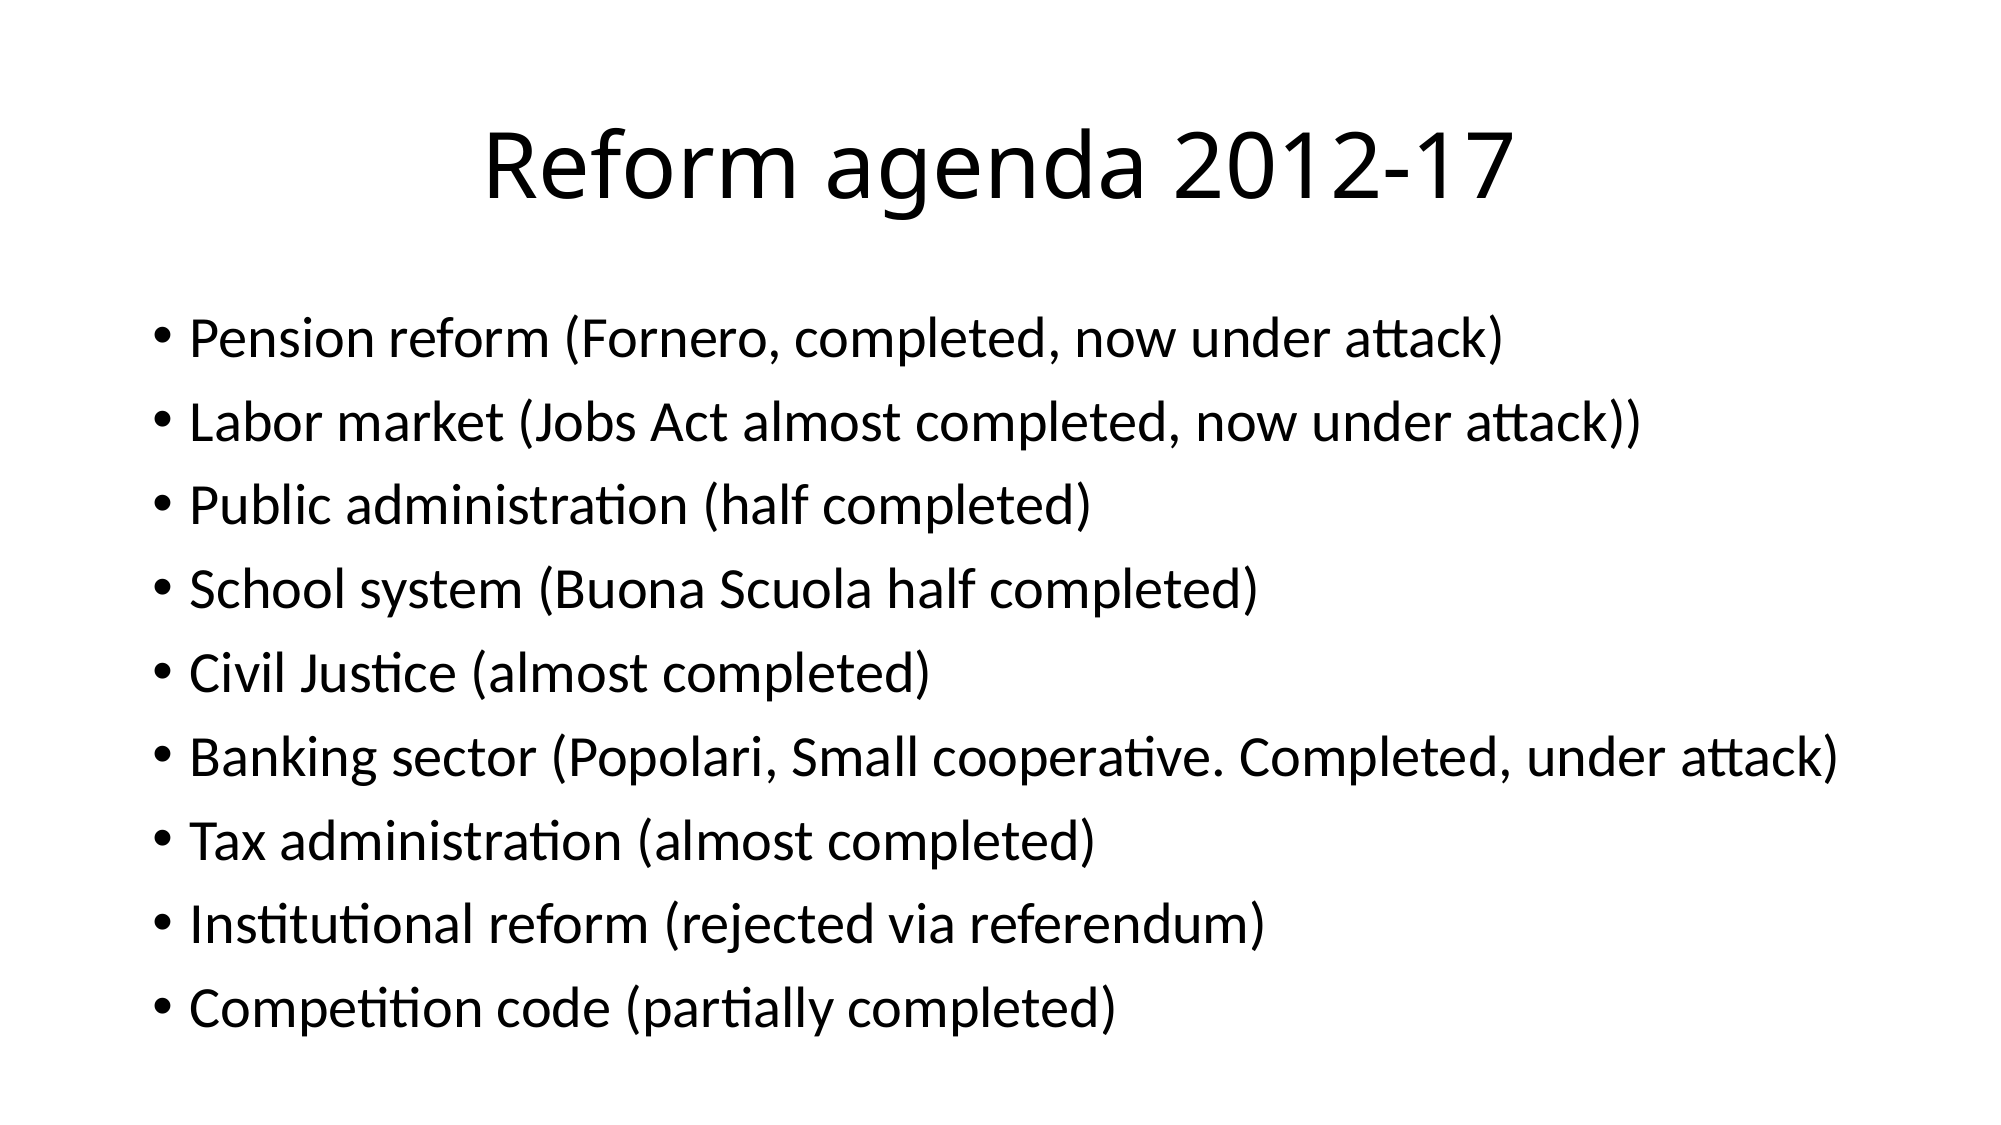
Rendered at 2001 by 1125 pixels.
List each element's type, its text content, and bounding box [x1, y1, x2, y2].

title Reform agenda 2012-17 [137, 59, 1863, 278]
list Pension reform (Fornero, completed, now under attack) Labor market (Jobs Act almost completed, now under attack)) Public administration (half completed) School system (Buona Scuola half completed) Civil Justice (almost completed) Banking sector (Popolari, Small cooperative. Completed, under attack) Tax administration (almost completed) Institutional reform (rejected via referendum) Competition code (partially completed) [137, 299, 1863, 1066]
